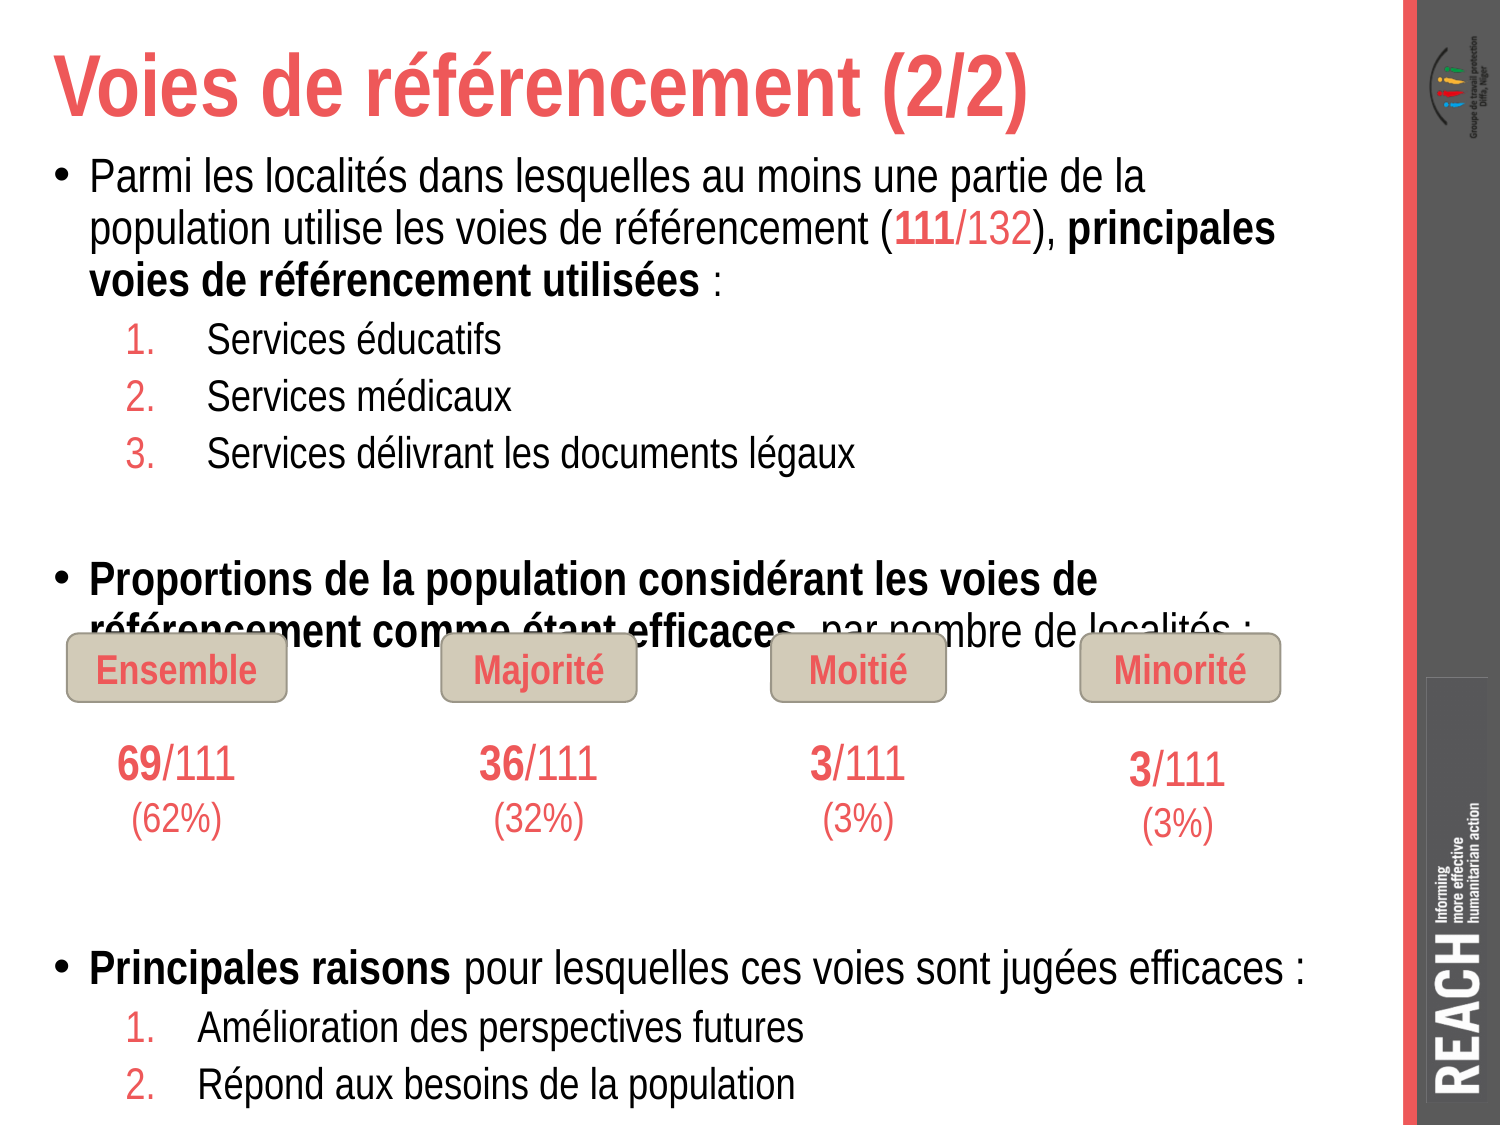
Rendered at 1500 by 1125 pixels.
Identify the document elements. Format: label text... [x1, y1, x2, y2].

list Parmi les localités dans lesquelles au moins une partie de la population utilise les voies de référencement (111/132), principales voies de référencement utilisées : Services éducatifs Services médicaux Services délivrant les documents légaux Proportions de la population considérant les voies de référencement comme étant efficaces, par nombre de localités : Principales raisons pour lesquelles ces voies sont jugées efficaces : Amélioration des perspectives futures Répond aux besoins de la population [38, 142, 1343, 1125]
text_box Moitié [769, 632, 948, 703]
text_box 3/111 (3%) [1098, 728, 1258, 854]
text_box Ensemble [65, 632, 288, 703]
picture [1427, 678, 1488, 1103]
text_box 36/111 (32%) [459, 723, 619, 848]
title Voies de référencement (2/2) [38, 32, 1343, 142]
text_box 3/111 (3%) [778, 723, 939, 848]
text_box Majorité [440, 632, 638, 703]
picture [1401, 30, 1500, 143]
text_box 69/111 (62%) [97, 723, 257, 848]
text_box Minorité [1079, 632, 1282, 703]
